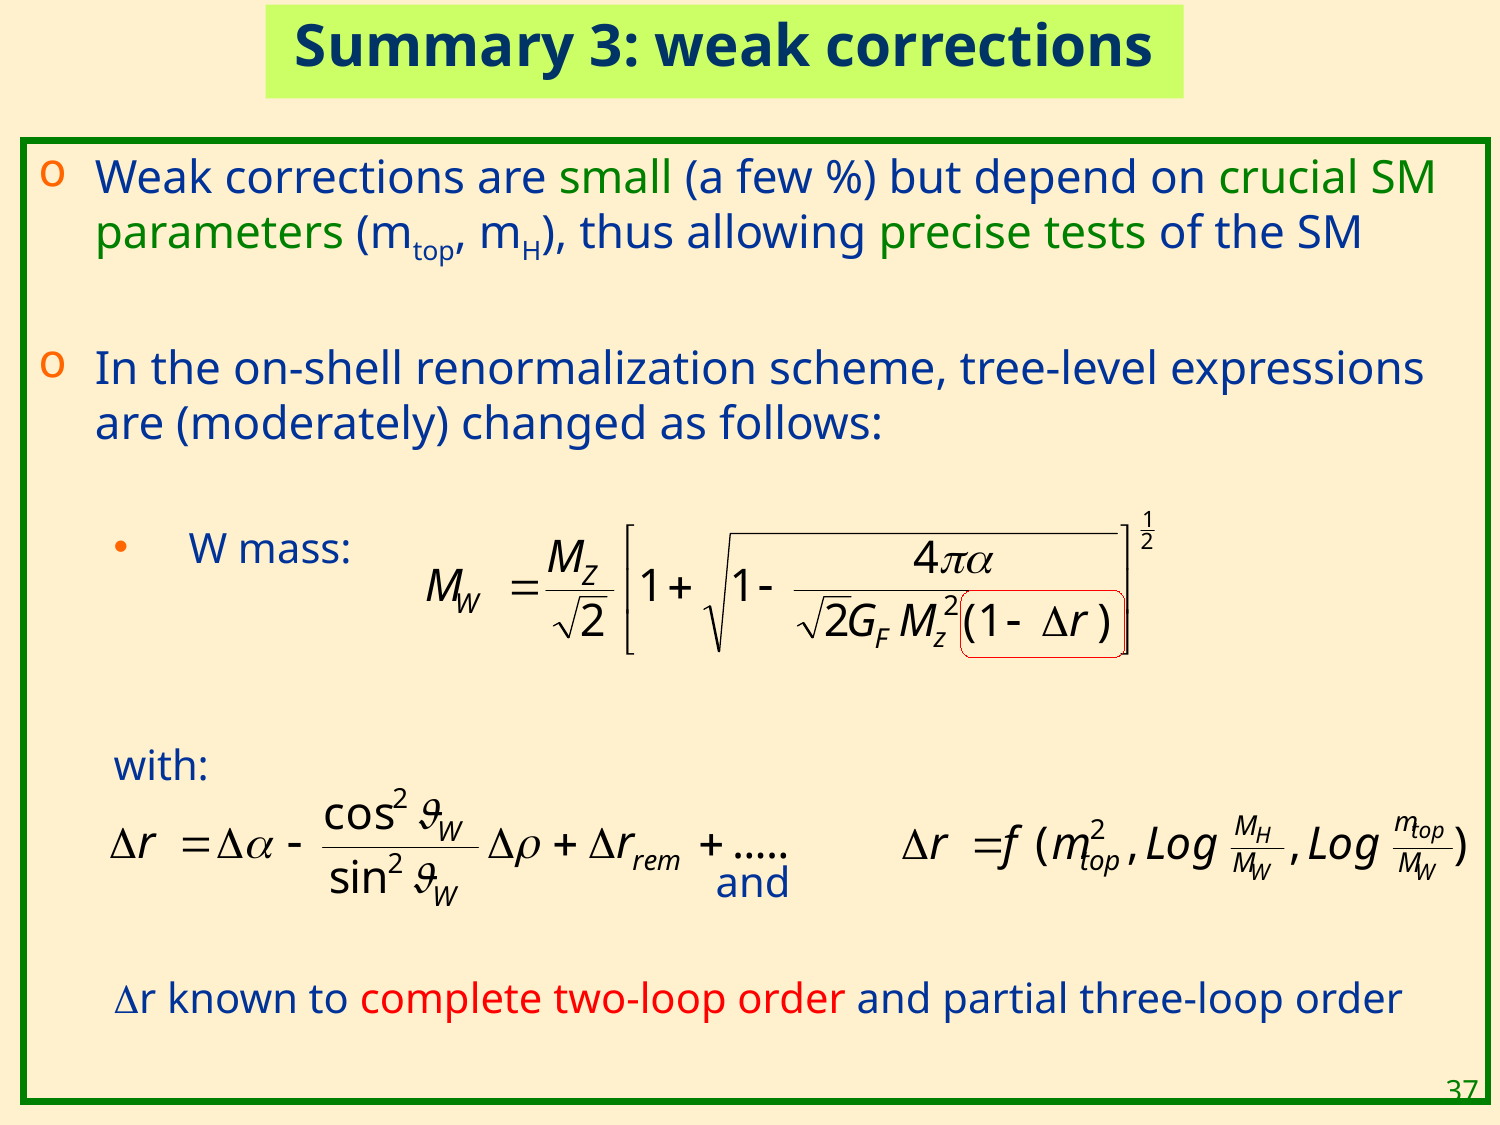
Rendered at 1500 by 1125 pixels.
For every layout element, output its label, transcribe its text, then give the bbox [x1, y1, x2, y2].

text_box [105, 780, 792, 915]
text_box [421, 503, 1162, 662]
list Weak corrections are small (a few %) but depend on crucial SM parameters (mtop, mH), thus allowing precise tests of the SM In the on-shell renormalization scheme, tree-level expressions are (moderately) changed as follows: W mass: with: and r known to complete two-loop order and partial three-loop order [23, 140, 1489, 1102]
slide_number 37 [1181, 1054, 1495, 1125]
title Summary 3: weak corrections [265, 4, 1184, 99]
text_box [897, 806, 1476, 888]
